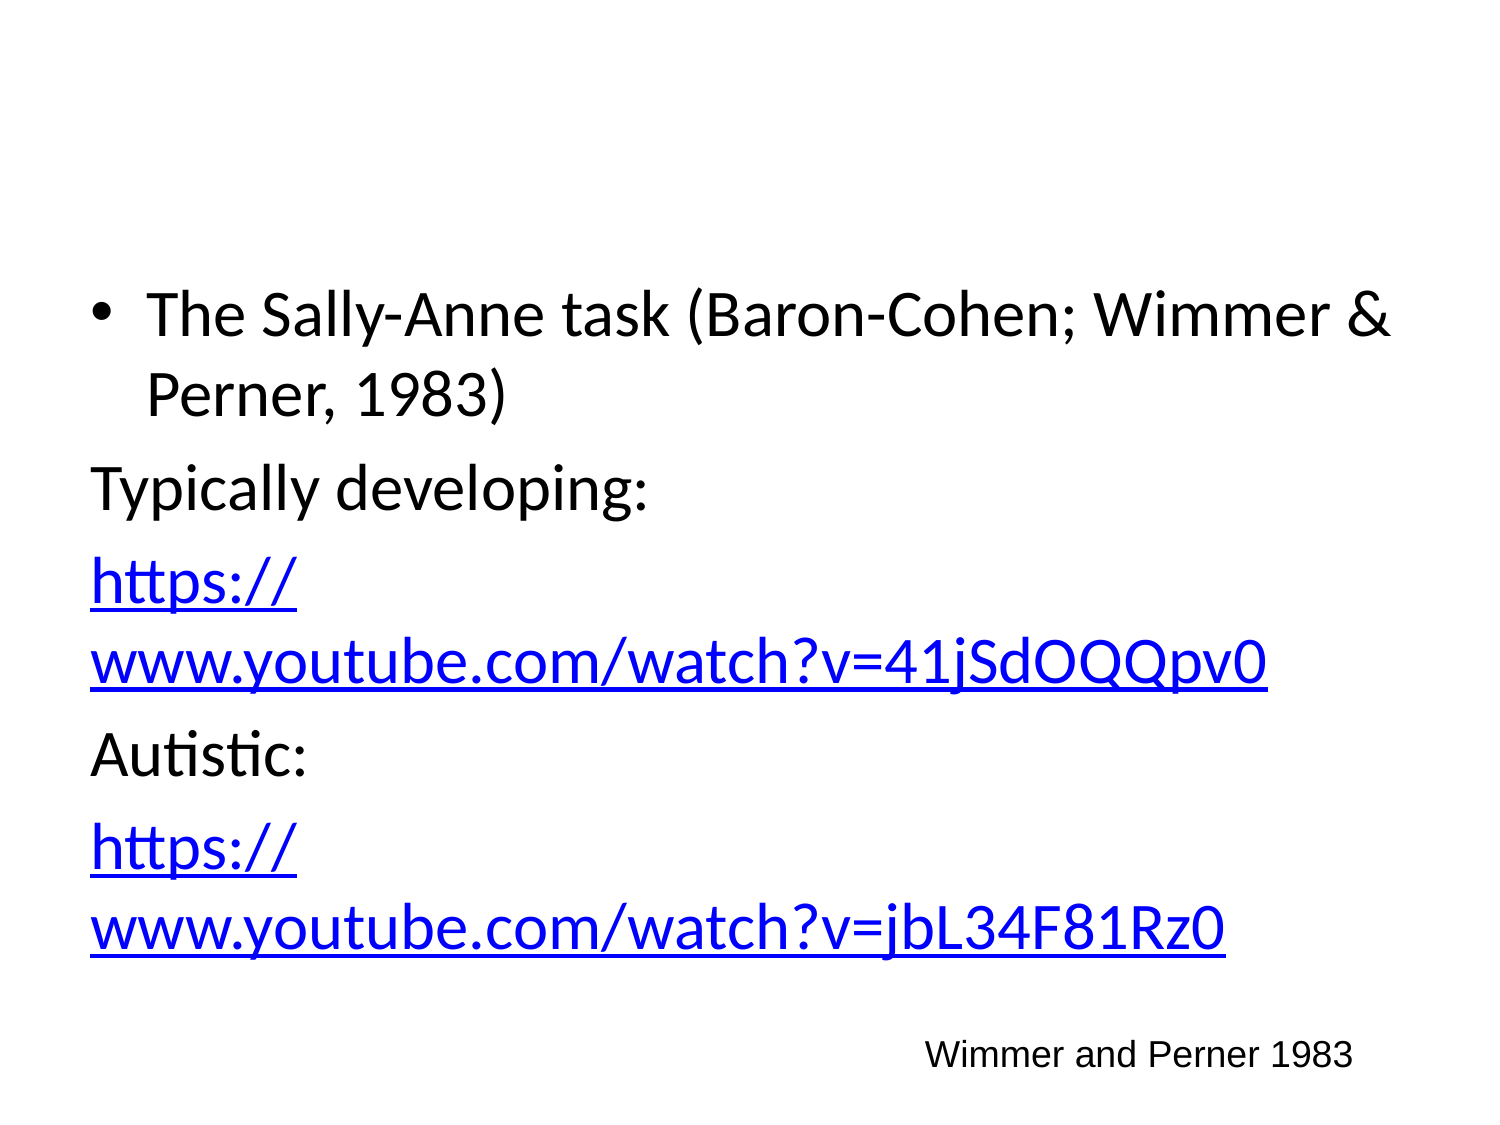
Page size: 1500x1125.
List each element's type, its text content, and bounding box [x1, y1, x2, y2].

text_box Wimmer and Perner 1983 [910, 1023, 1369, 1083]
list The Sally-Anne task (Baron-Cohen; Wimmer & Perner, 1983) Typically developing: https://www.youtube.com/watch?v=41jSdOQQpv0 Autistic: https://www.youtube.com/watch?v=jbL34F81Rz0 [75, 262, 1425, 1005]
